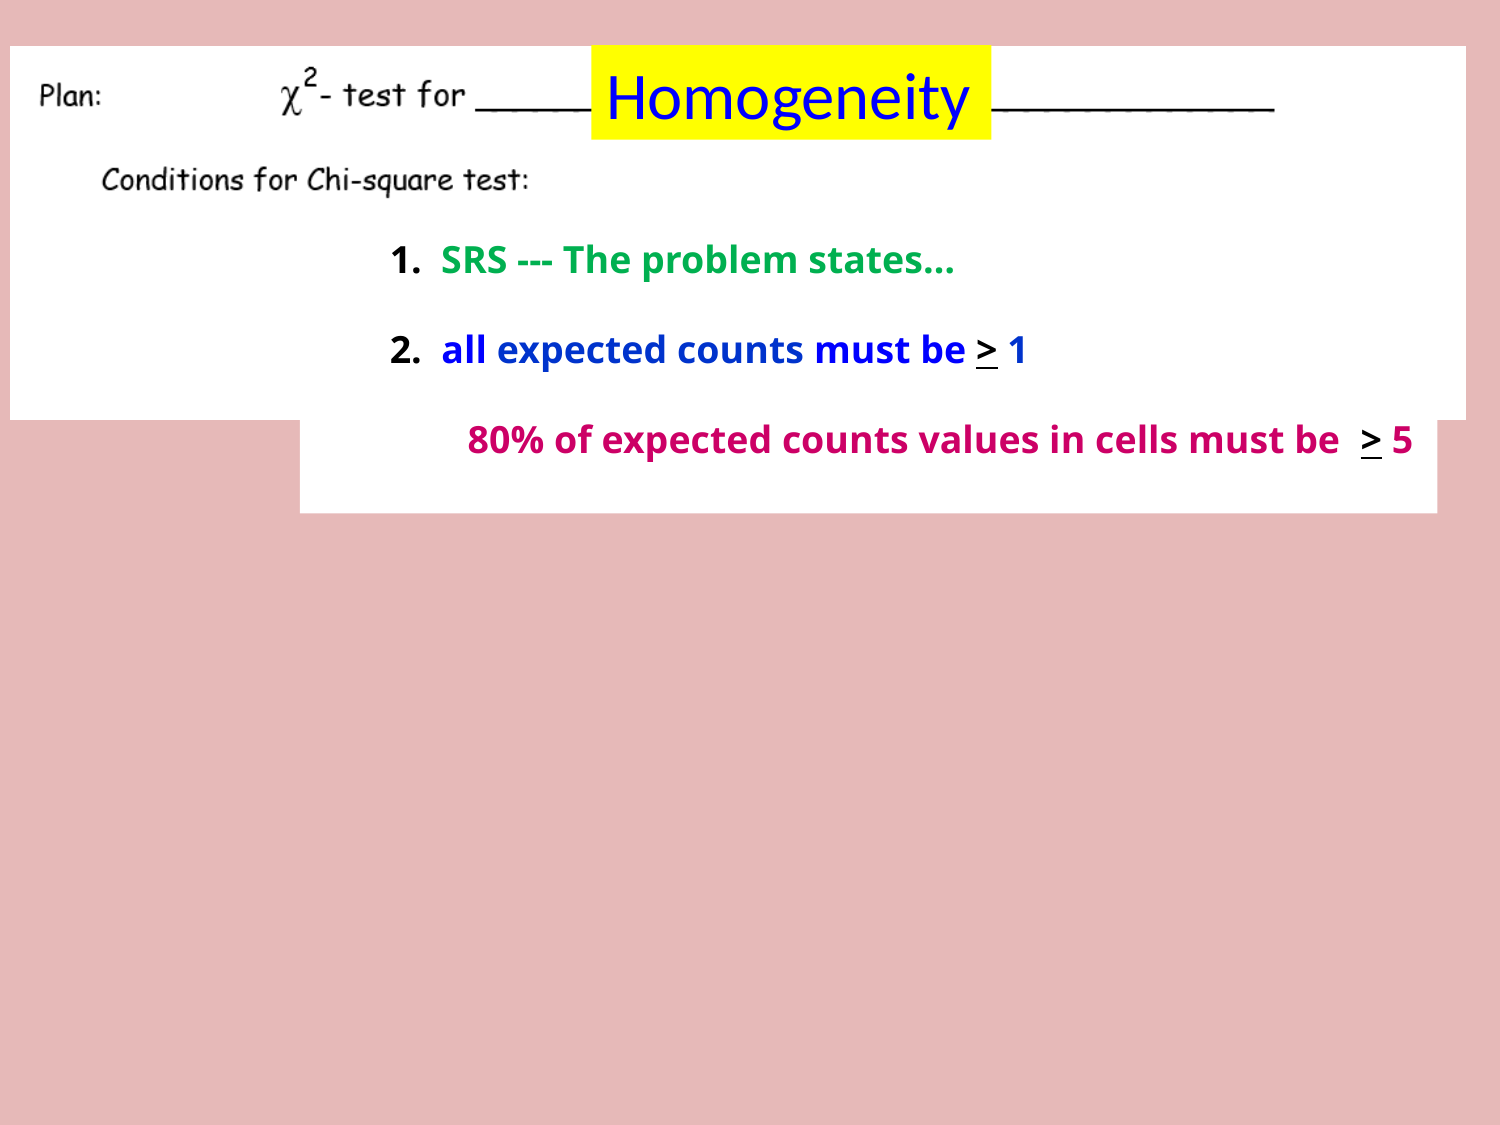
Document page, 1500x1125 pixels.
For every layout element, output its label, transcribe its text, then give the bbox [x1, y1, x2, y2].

picture [10, 46, 1466, 421]
text_box 1. SRS --- The problem states… 2. all expected counts must be > 1 80% of expected counts values in cells must be > 5 [299, 429, 1438, 514]
